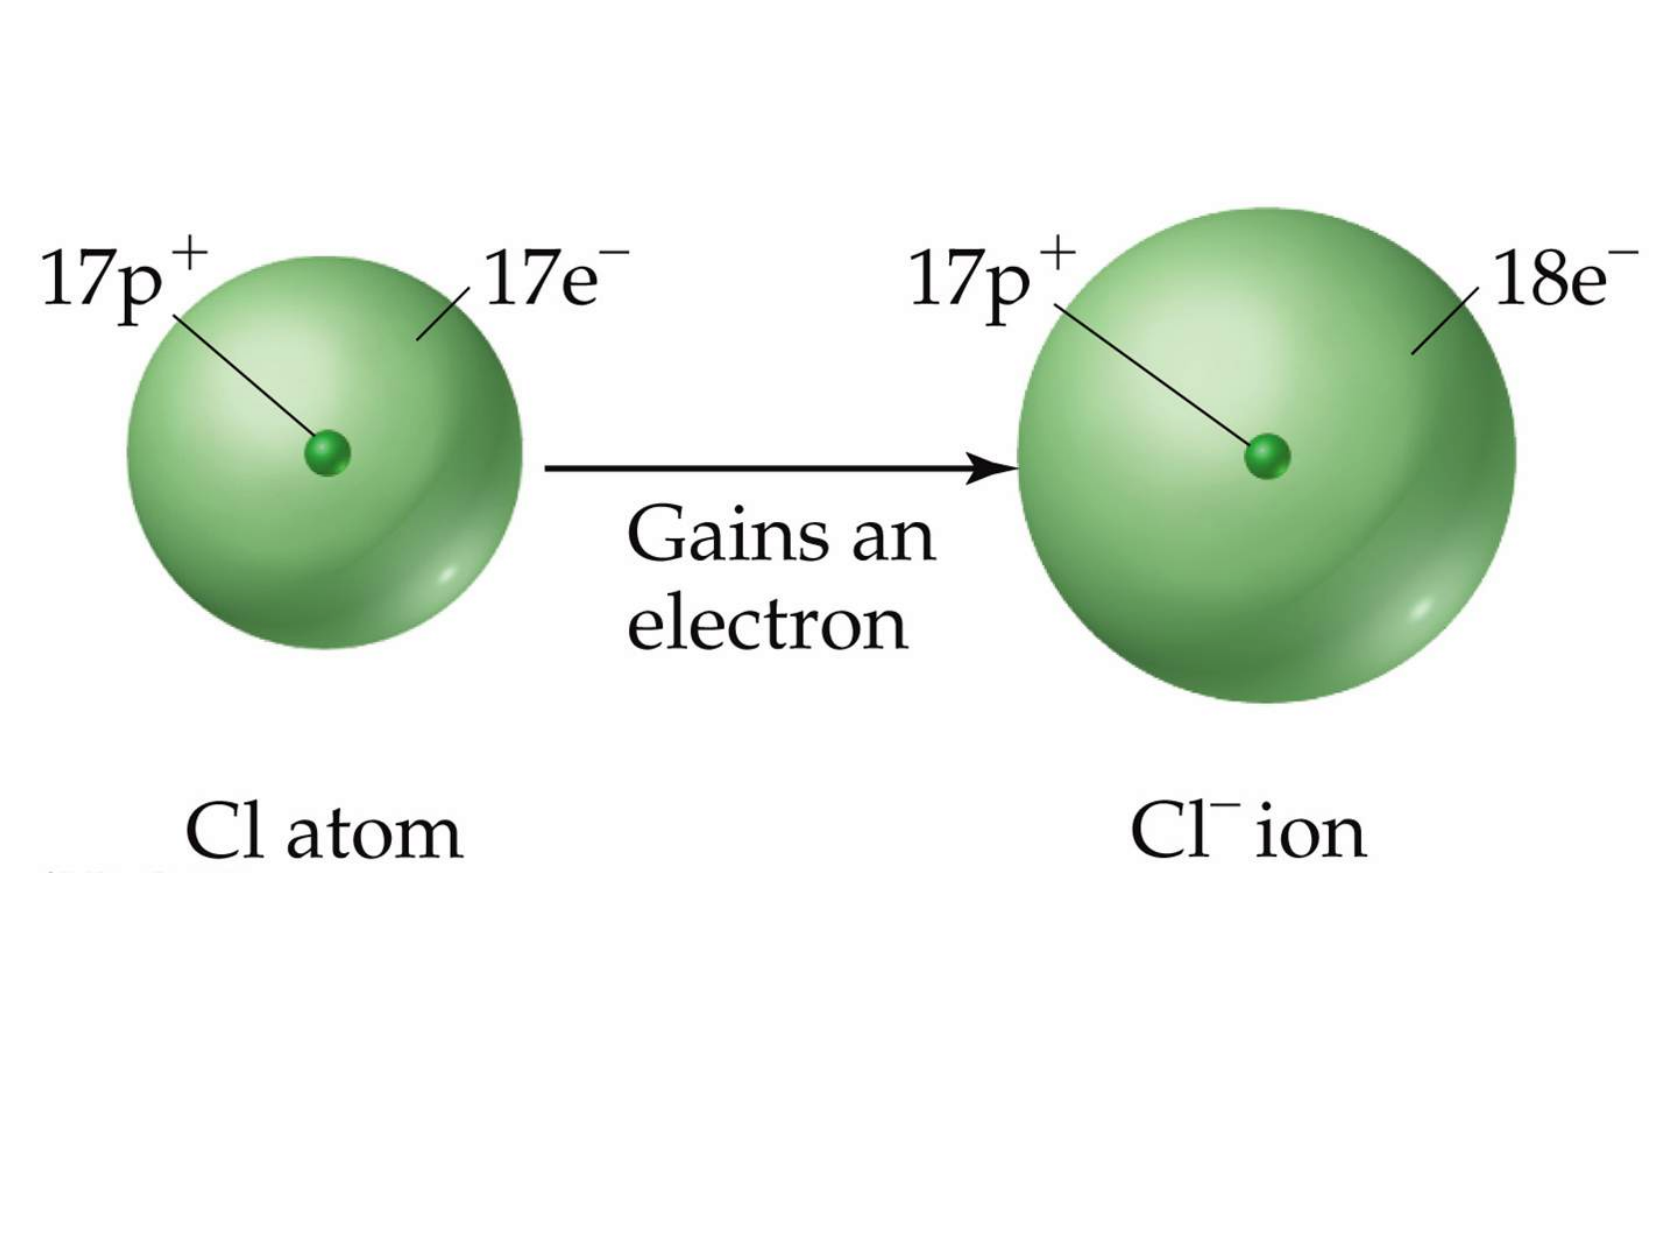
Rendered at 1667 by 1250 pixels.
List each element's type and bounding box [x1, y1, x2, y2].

picture [32, 197, 1649, 874]
